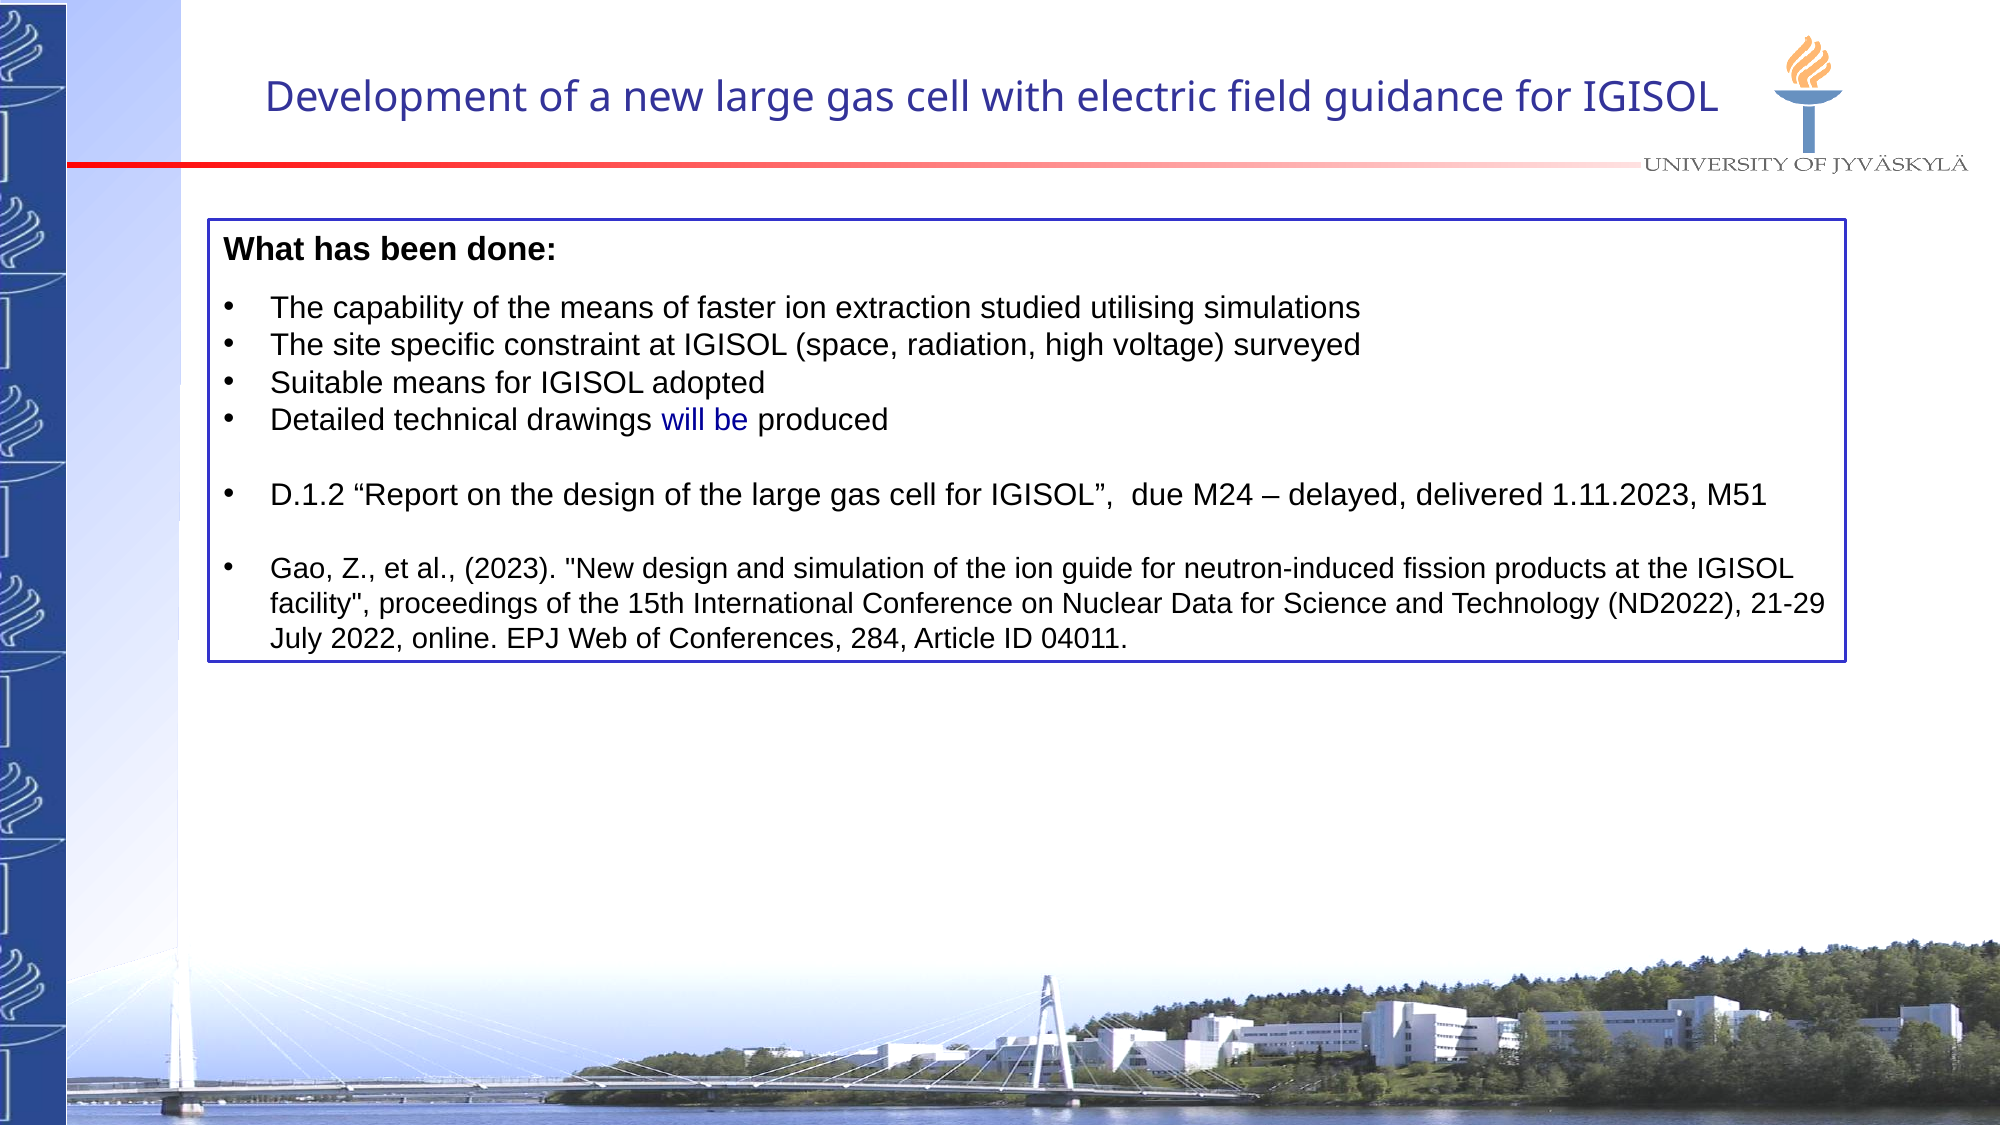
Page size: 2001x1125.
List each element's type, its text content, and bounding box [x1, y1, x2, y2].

picture [0, 4, 66, 1125]
text_box Development of a new large gas cell with electric field guidance for IGISOL [249, 39, 1965, 150]
text_box What has been done: The capability of the means of faster ion extraction studied utilising simulations The site specific constraint at IGISOL (space, radiation, high voltage) surveyed Suitable means for IGISOL adopted Detailed technical drawings will be produced D.1.2 “Report on the design of the large gas cell for IGISOL”, due M24 – delayed, delivered 1.11.2023, M51 Gao, Z., et al., (2023). "New design and simulation of the ion guide for neutron-induced fission products at the IGISOL facility", proceedings of the 15th International Conference on Nuclear Data for Science and Technology (ND2022), 21-29 July 2022, online. EPJ Web of Conferences, 284, Article ID 04011. [208, 219, 1846, 662]
